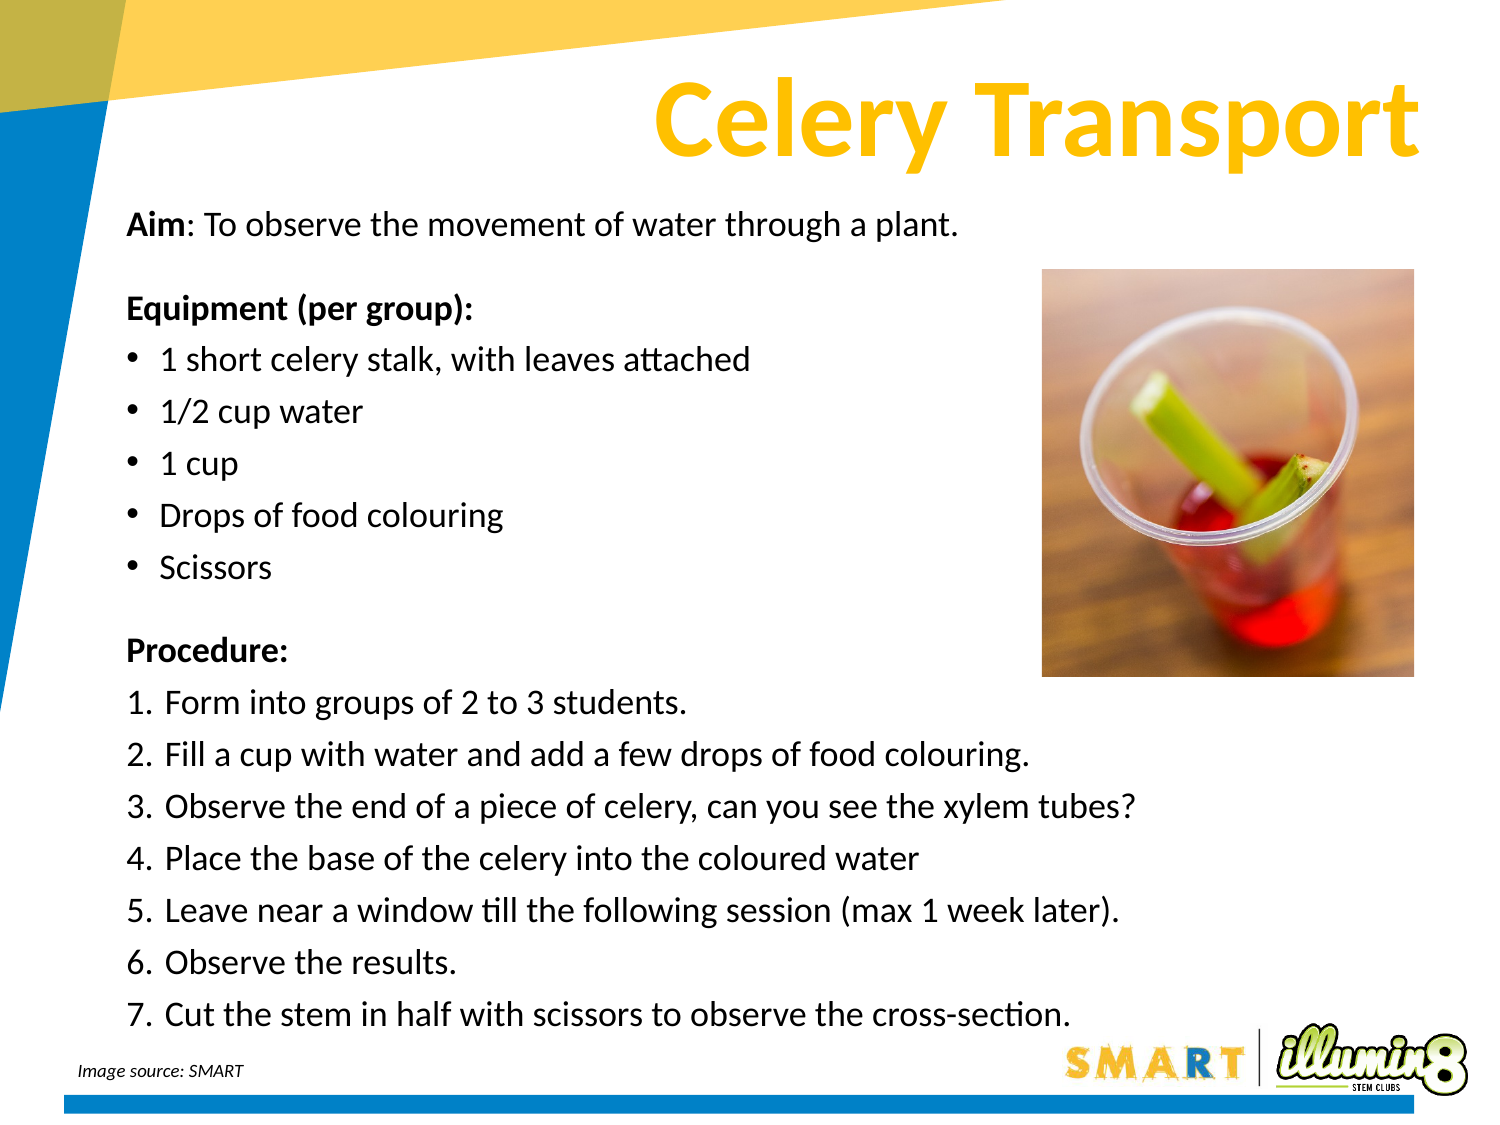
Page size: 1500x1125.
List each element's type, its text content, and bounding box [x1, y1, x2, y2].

text_box Image source: SMART [62, 1051, 641, 1089]
picture [1041, 269, 1415, 677]
picture [1276, 1023, 1468, 1096]
text_box [0, 102, 110, 713]
text_box Celery Transport [639, 36, 1438, 187]
picture [1250, 1053, 1268, 1089]
text_box [0, 0, 1015, 114]
text_box [63, 1094, 1415, 1115]
text_box Aim: To observe the movement of water through a plant. Equipment (per group): 1 short celery stalk, with leaves attached 1/2 cup water 1 cup Drops of food colouring Scissors Procedure: Form into groups of 2 to 3 students. Fill a cup with water and add a few drops of food colouring. Observe the end of a piece of celery, can you see the xylem tubes? Place the base of the celery into the coloured water Leave near a window till the following session (max 1 week later). Observe the results. Cut the stem in half with scissors to observe the cross-section. [111, 184, 1415, 1053]
